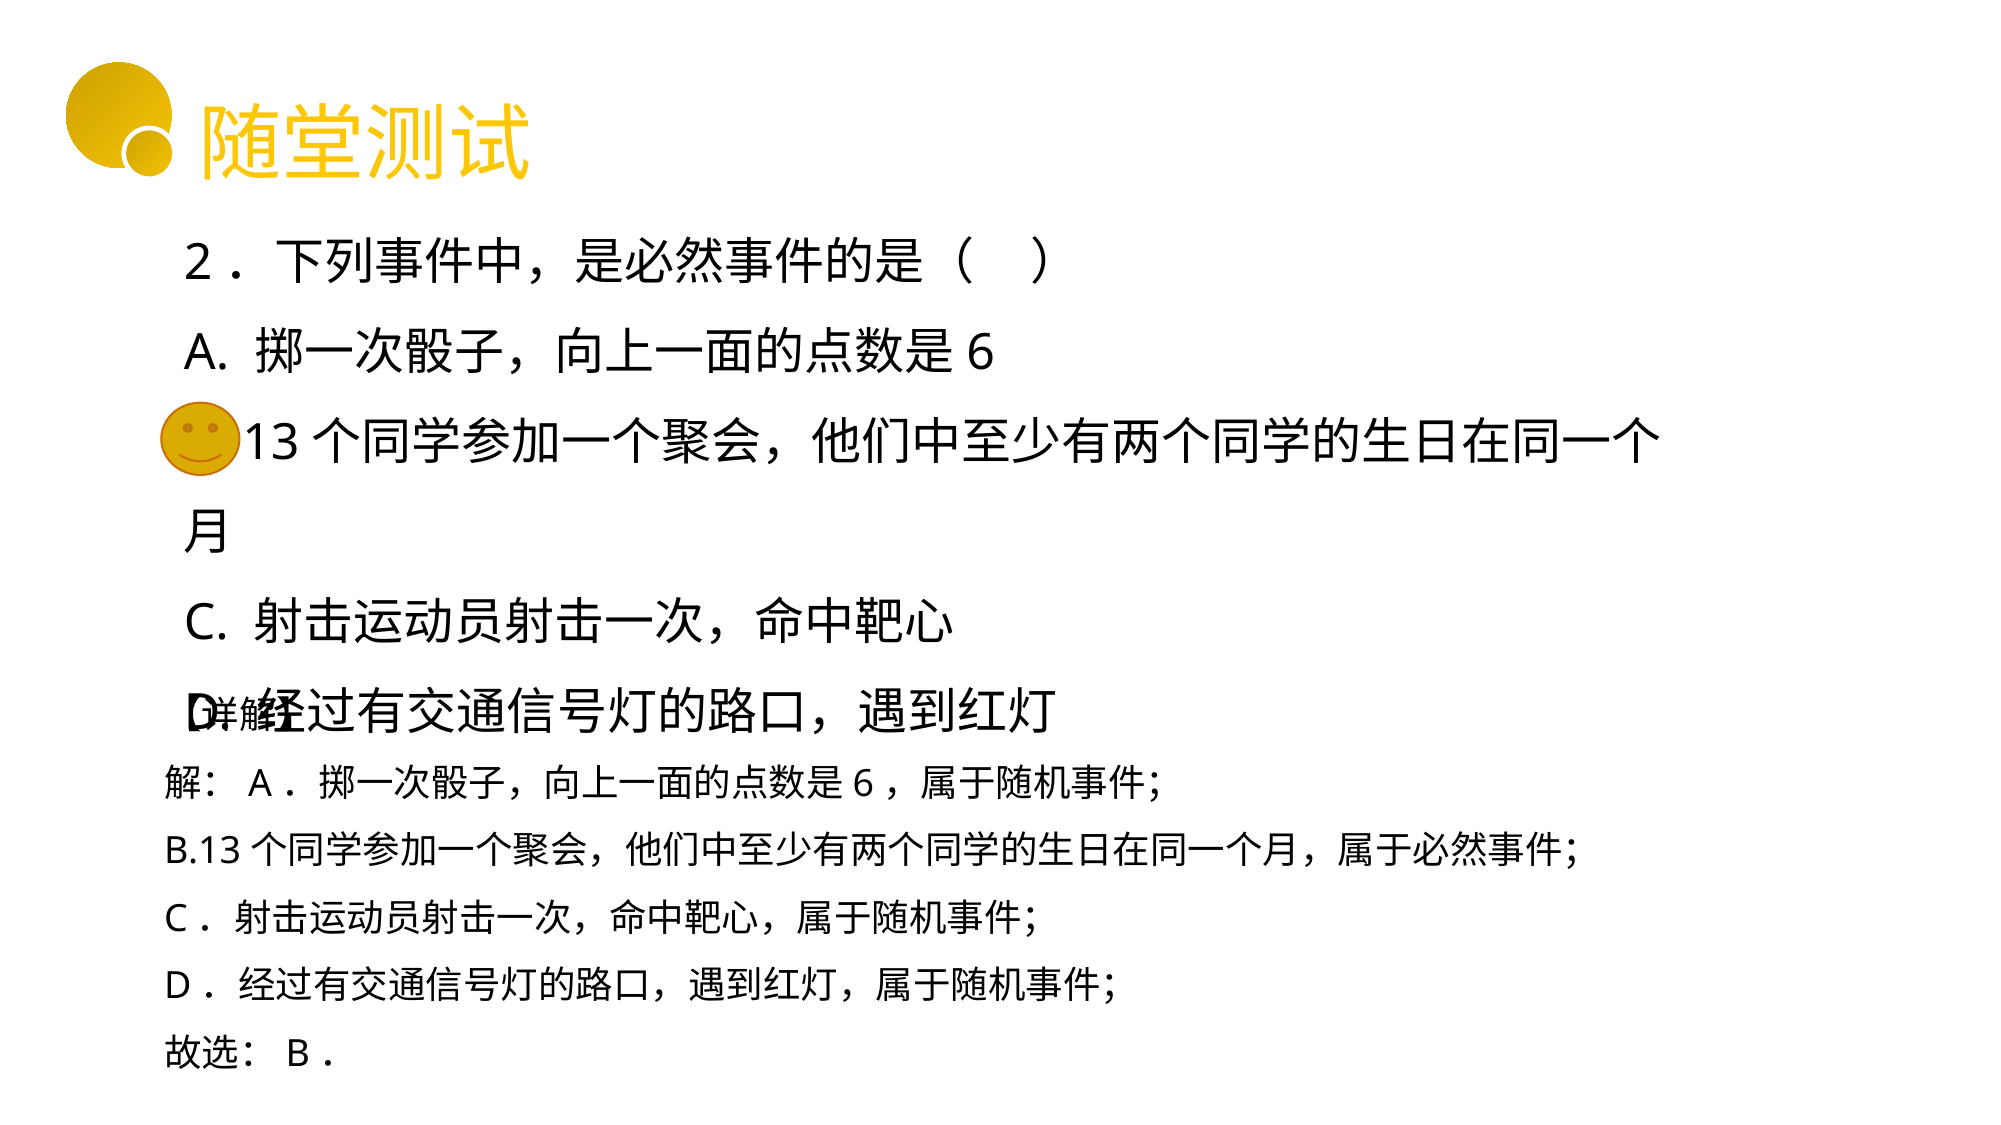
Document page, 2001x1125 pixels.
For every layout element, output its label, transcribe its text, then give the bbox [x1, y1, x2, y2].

text_box 2．下列事件中，是必然事件的是（ ） A. 掷一次骰子，向上一面的点数是6 B. 13个同学参加一个聚会，他们中至少有两个同学的生日在同一个月 C. 射击运动员射击一次，命中靶心 D. 经过有交通信号灯的路口，遇到红灯 [169, 191, 1719, 747]
text_box [160, 401, 241, 477]
text_box 【详解】 解：A．掷一次骰子，向上一面的点数是6，属于随机事件； B.13个同学参加一个聚会，他们中至少有两个同学的生日在同一个月，属于必然事件； C．射击运动员射击一次，命中靶心，属于随机事件； D．经过有交通信号灯的路口，遇到红灯，属于随机事件； 故选：B． [149, 661, 1699, 1081]
text_box 随堂测试 [183, 82, 716, 198]
